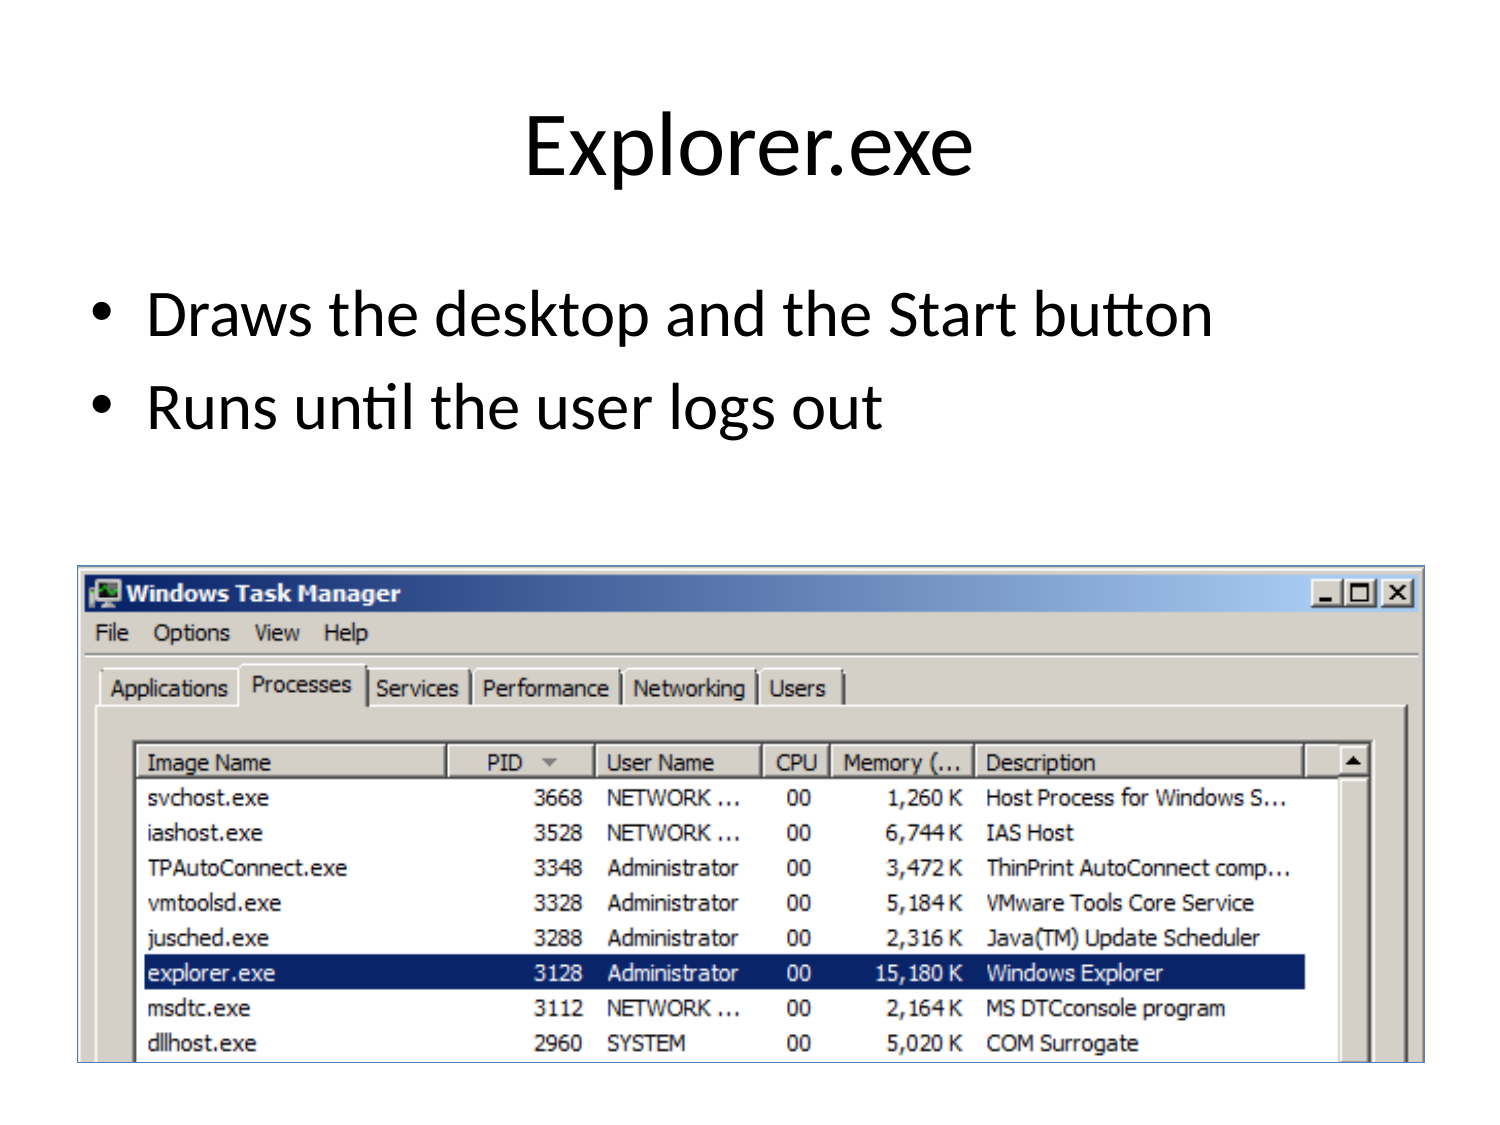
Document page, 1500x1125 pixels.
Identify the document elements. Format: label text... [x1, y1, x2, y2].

title Explorer.exe [75, 45, 1425, 233]
picture [77, 565, 1426, 1063]
list Draws the desktop and the Start button Runs until the user logs out [75, 262, 1425, 565]
